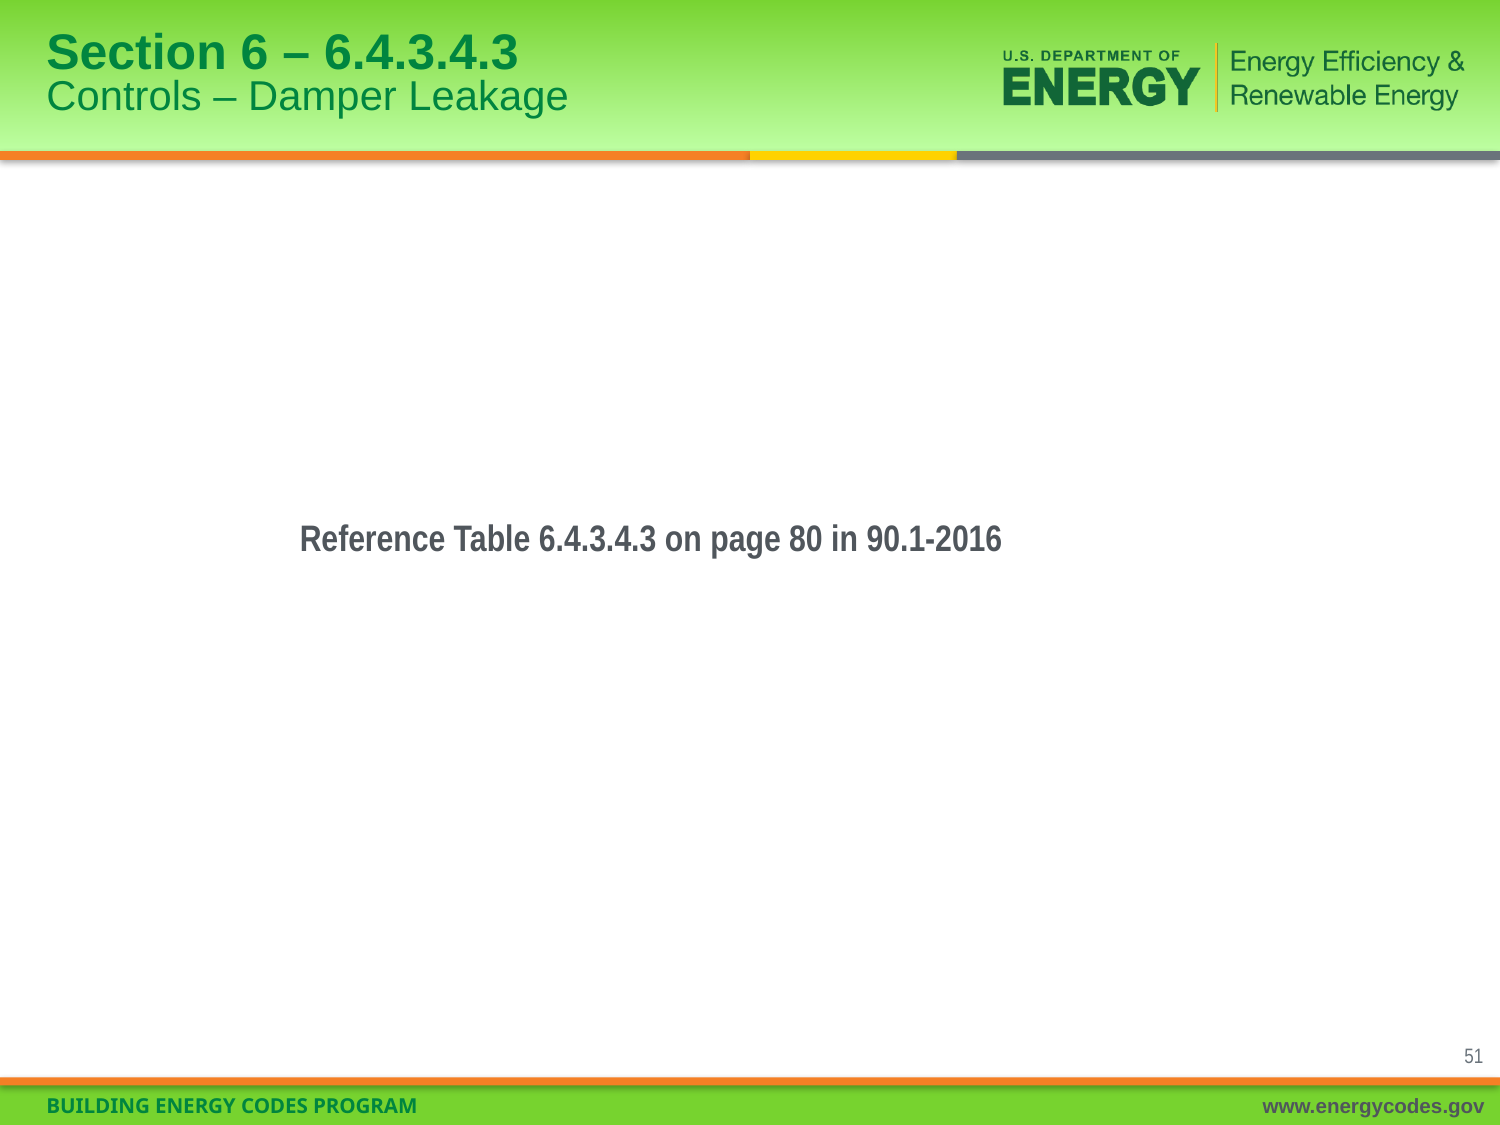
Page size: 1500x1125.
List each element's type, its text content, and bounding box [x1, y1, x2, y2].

text_box Reference Table 6.4.3.4.3 on page 80 in 90.1-2016 [284, 507, 1372, 567]
title Section 6 – 6.4.3.4.3 Controls – Damper Leakage [31, 0, 1409, 157]
